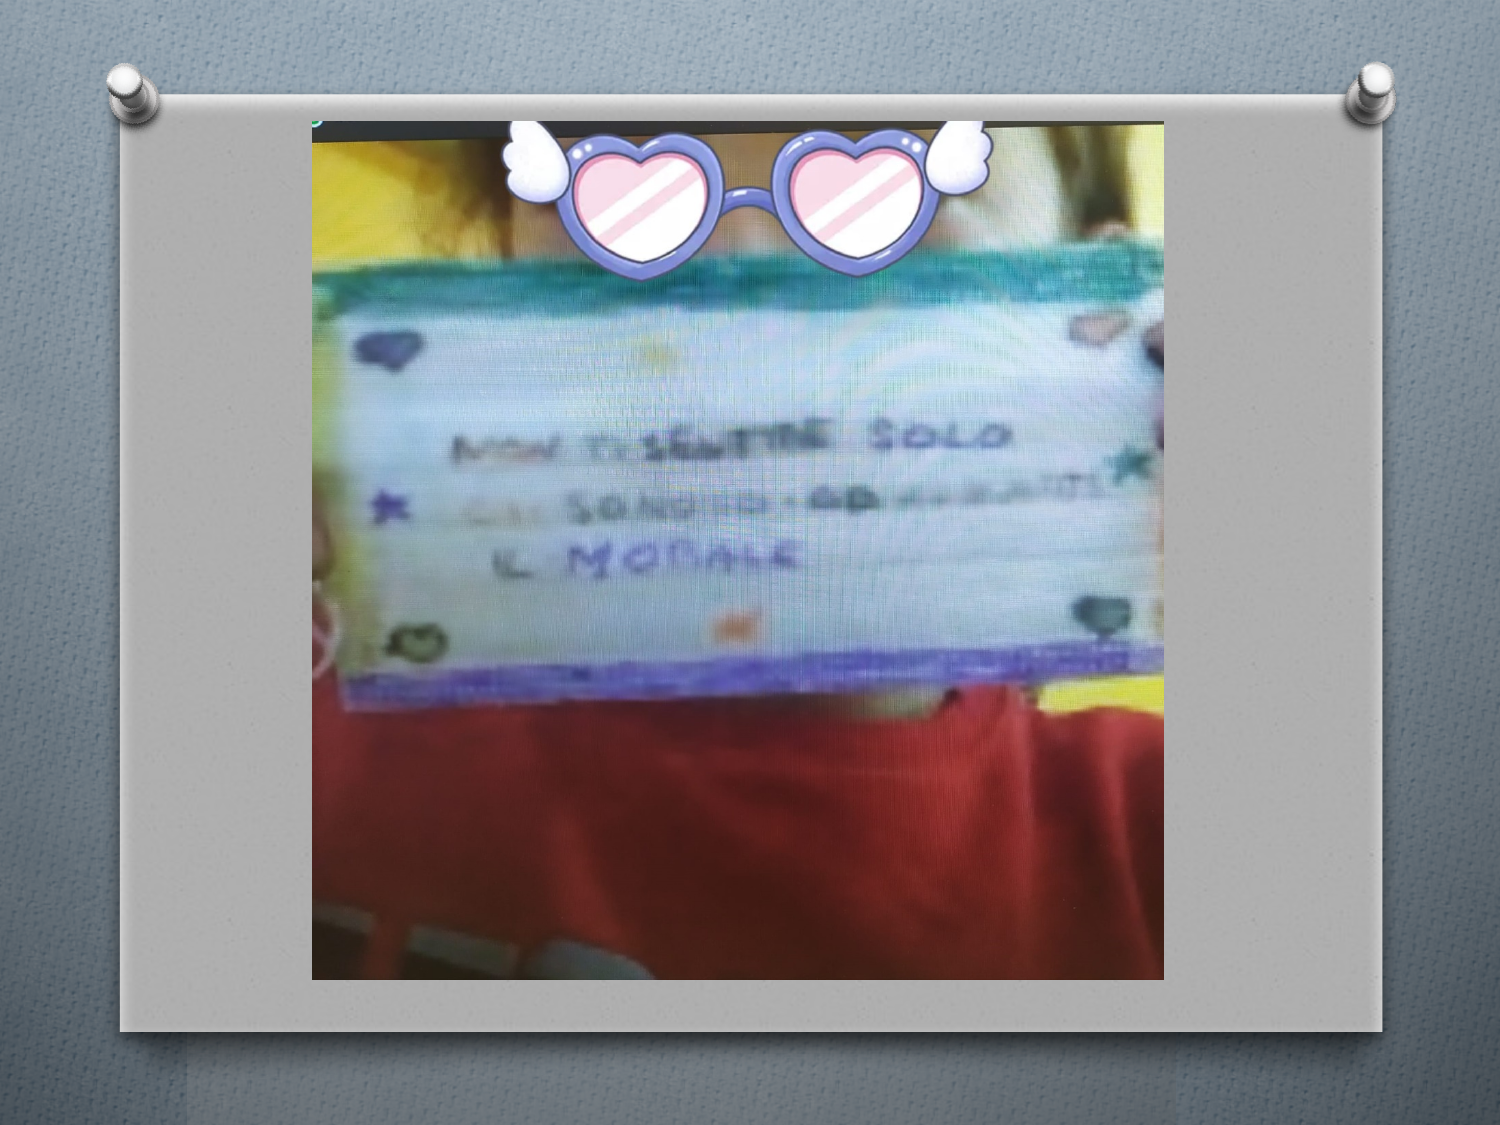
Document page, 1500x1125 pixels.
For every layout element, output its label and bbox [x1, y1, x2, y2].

picture [75, 29, 198, 153]
picture [312, 121, 1164, 980]
picture [1317, 35, 1439, 156]
